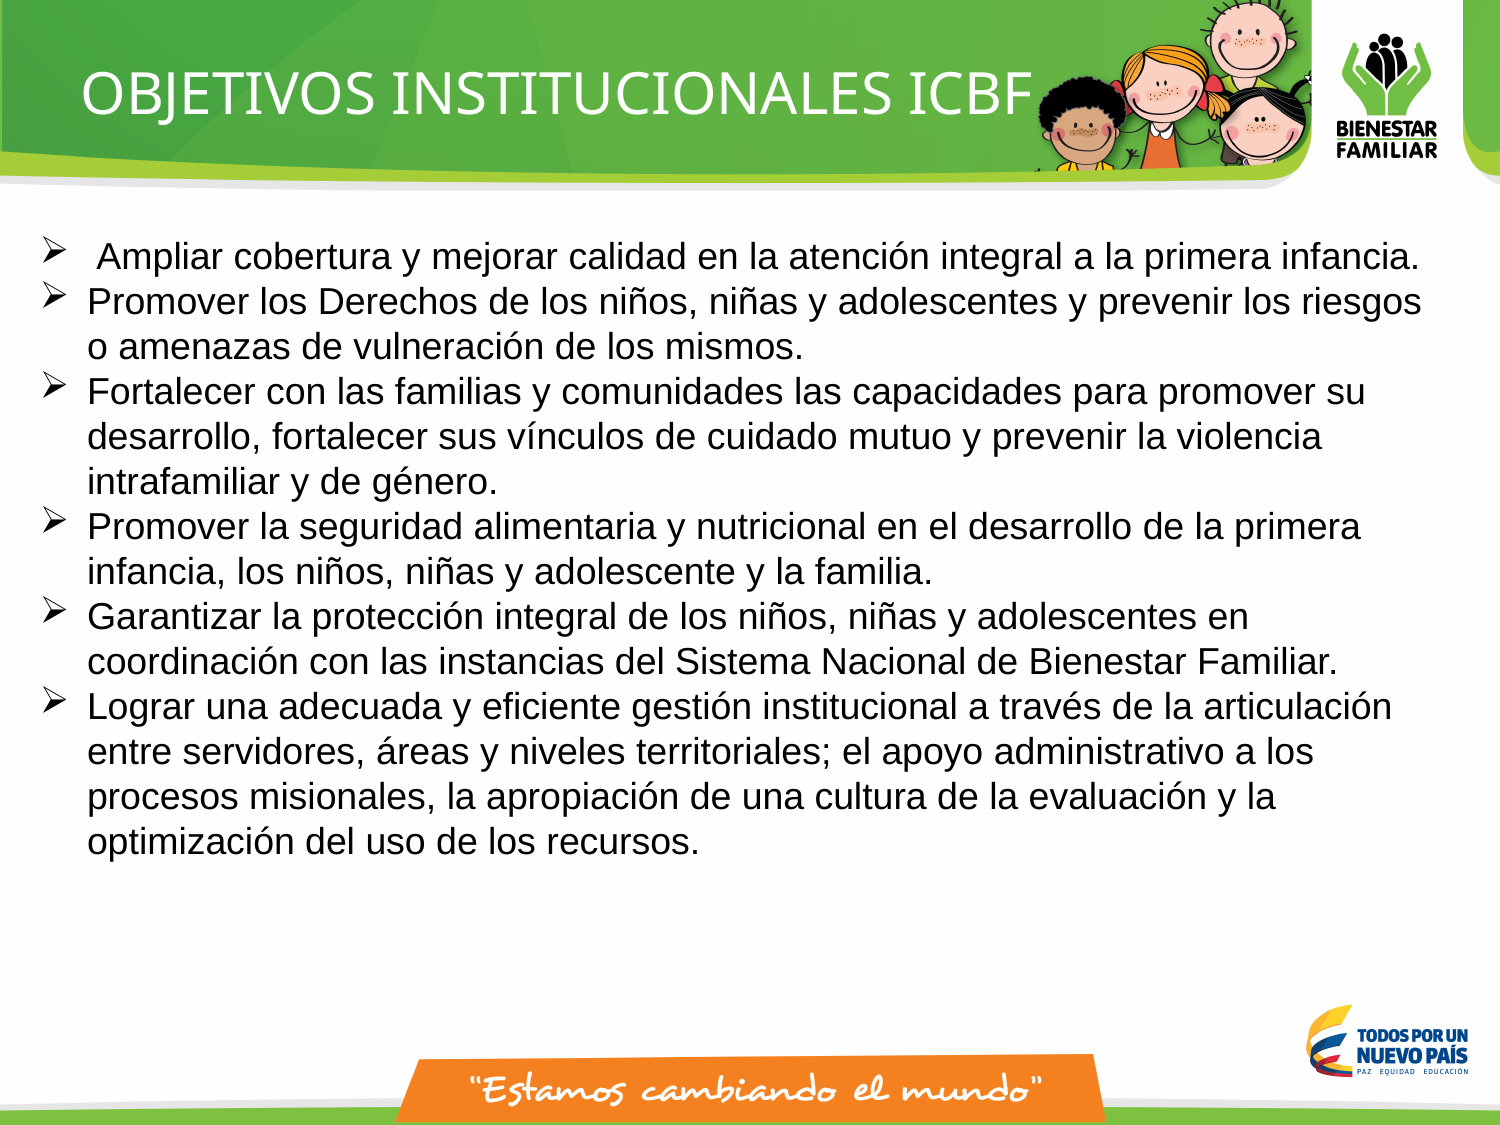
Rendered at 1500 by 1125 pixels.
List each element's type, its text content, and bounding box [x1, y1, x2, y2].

text_box Ampliar cobertura y mejorar calidad en la atención integral a la primera infancia. Promover los Derechos de los niños, niñas y adolescentes y prevenir los riesgos o amenazas de vulneración de los mismos. Fortalecer con las familias y comunidades las capacidades para promover su desarrollo, fortalecer sus vínculos de cuidado mutuo y prevenir la violencia intrafamiliar y de género. Promover la seguridad alimentaria y nutricional en el desarrollo de la primera infancia, los niños, niñas y adolescente y la familia. Garantizar la protección integral de los niños, niñas y adolescentes en coordinación con las instancias del Sistema Nacional de Bienestar Familiar. Lograr una adecuada y eficiente gestión institucional a través de la articulación entre servidores, áreas y niveles territoriales; el apoyo administrativo a los procesos misionales, la apropiación de una cultura de la evaluación y la optimización del uso de los recursos. [25, 224, 1439, 870]
picture [0, 0, 1500, 1125]
text_box OBJETIVOS INSTITUCIONALES ICBF [65, 48, 1188, 134]
